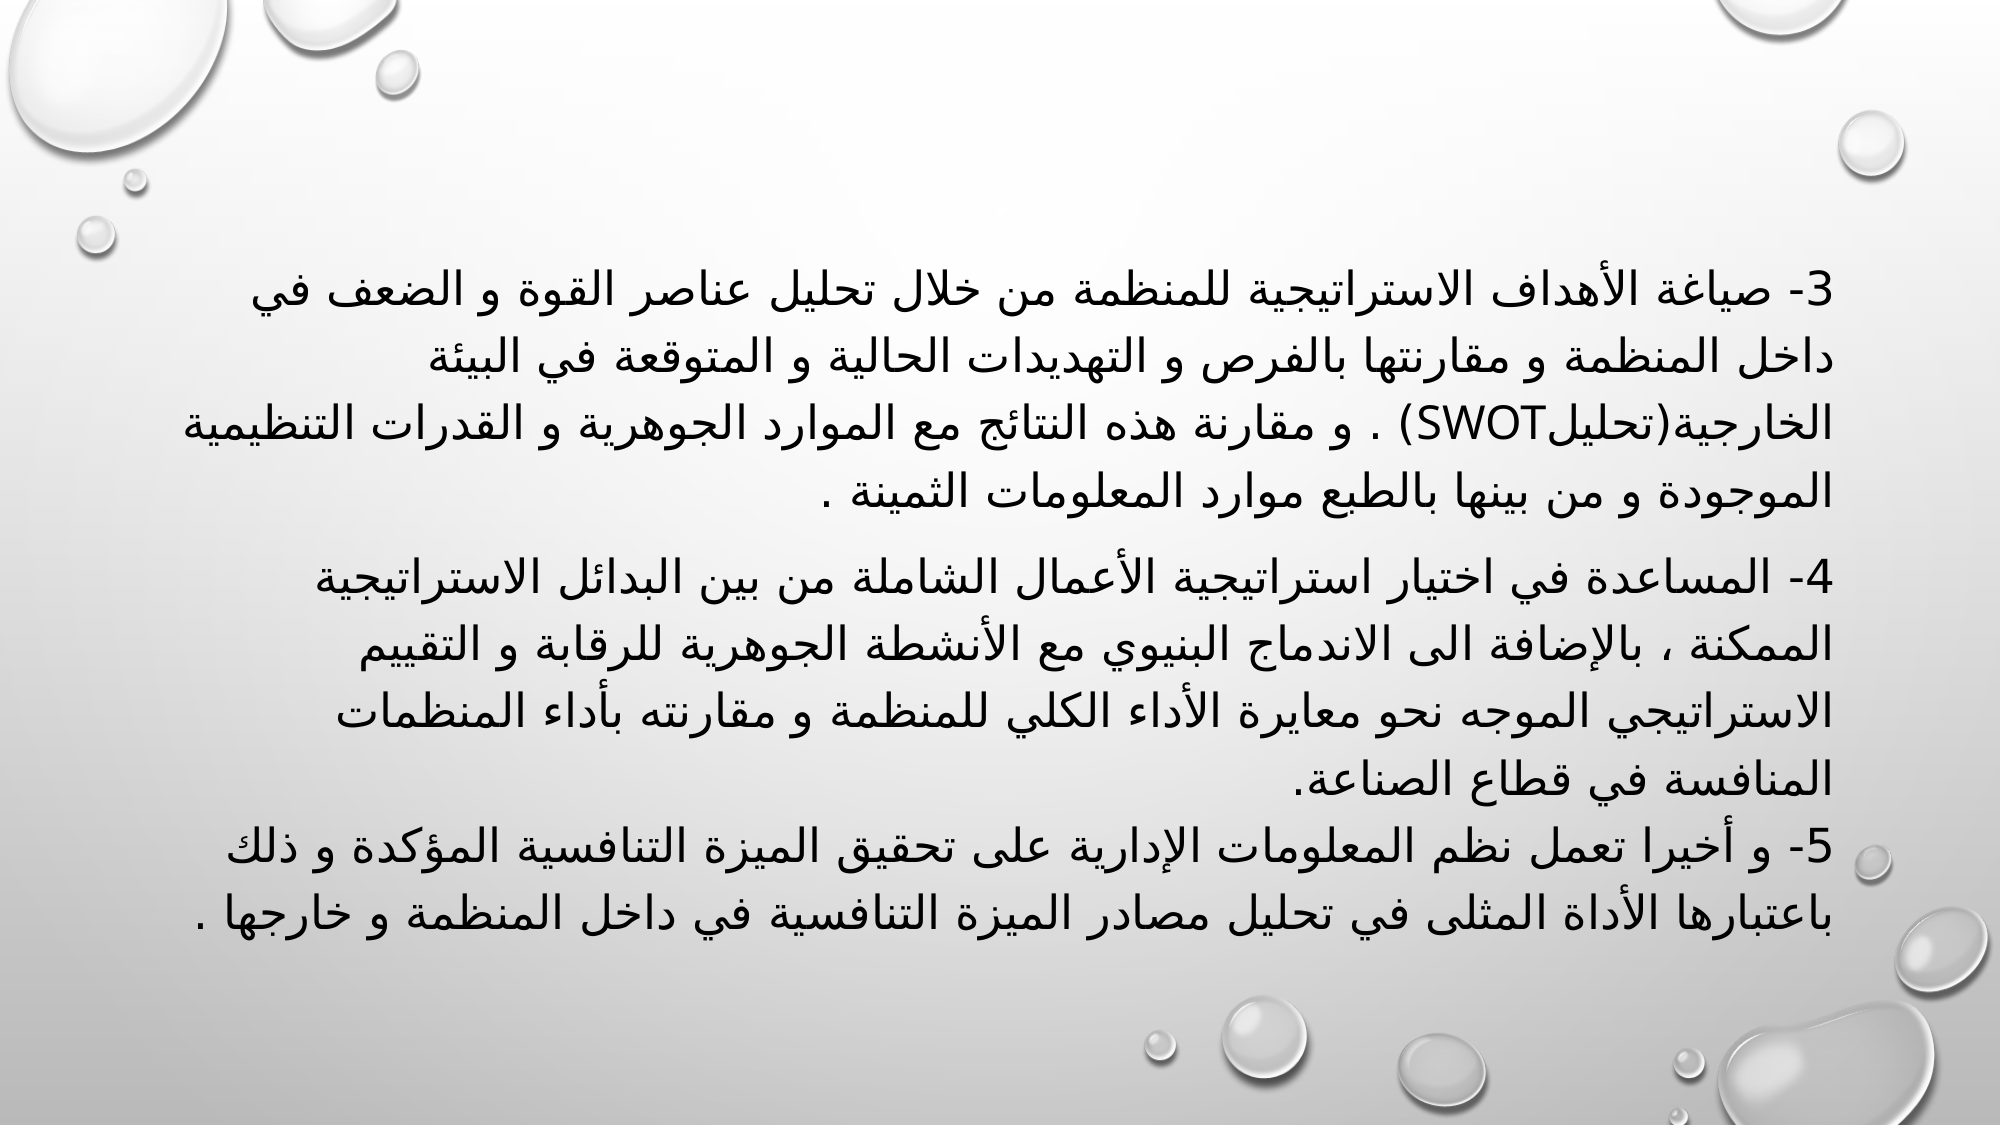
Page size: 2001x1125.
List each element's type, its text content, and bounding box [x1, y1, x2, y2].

list 3- صياغة الأهداف الاستراتيجية للمنظمة من خلال تحليل عناصر القوة و الضعف في داخل المنظمة و مقارنتها بالفرص و التهديدات الحالية و المتوقعة في البيئة الخارجية(تحليلSWOT) . و مقارنة هذه النتائج مع الموارد الجوهرية و القدرات التنظيمية الموجودة و من بينها بالطبع موارد المعلومات الثمينة . 4- المساعدة في اختيار استراتيجية الأعمال الشاملة من بين البدائل الاستراتيجية الممكنة ، بالإضافة الى الاندماج البنيوي مع الأنشطة الجوهرية للرقابة و التقييم الاستراتيجي الموجه نحو معايرة الأداء الكلي للمنظمة و مقارنته بأداء المنظمات المنافسة في قطاع الصناعة. 5- و أخيرا تعمل نظم المعلومات الإدارية على تحقيق الميزة التنافسية المؤكدة و ذلك باعتبارها الأداة المثلى في تحليل مصادر الميزة التنافسية في داخل المنظمة و خارجها . [149, 239, 1850, 950]
picture [0, 0, 2000, 1125]
